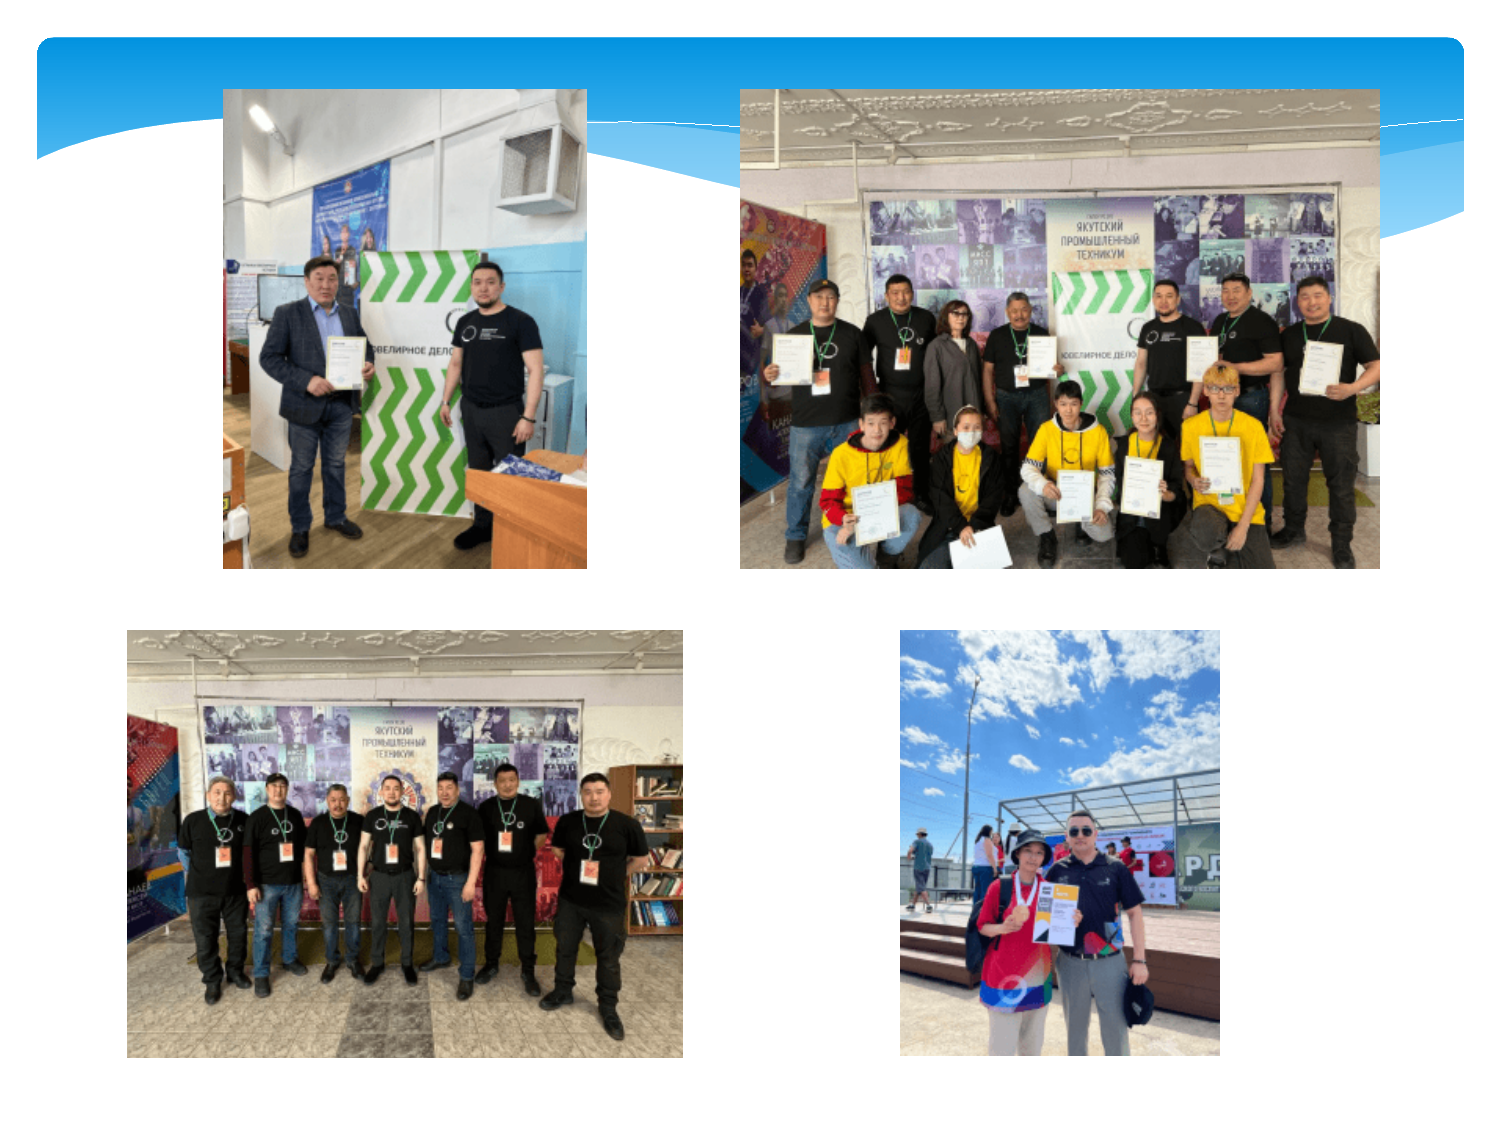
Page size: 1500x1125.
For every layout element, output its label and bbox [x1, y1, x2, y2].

picture [126, 630, 684, 1058]
picture [900, 630, 1221, 1056]
picture [223, 89, 587, 569]
picture [740, 89, 1380, 569]
